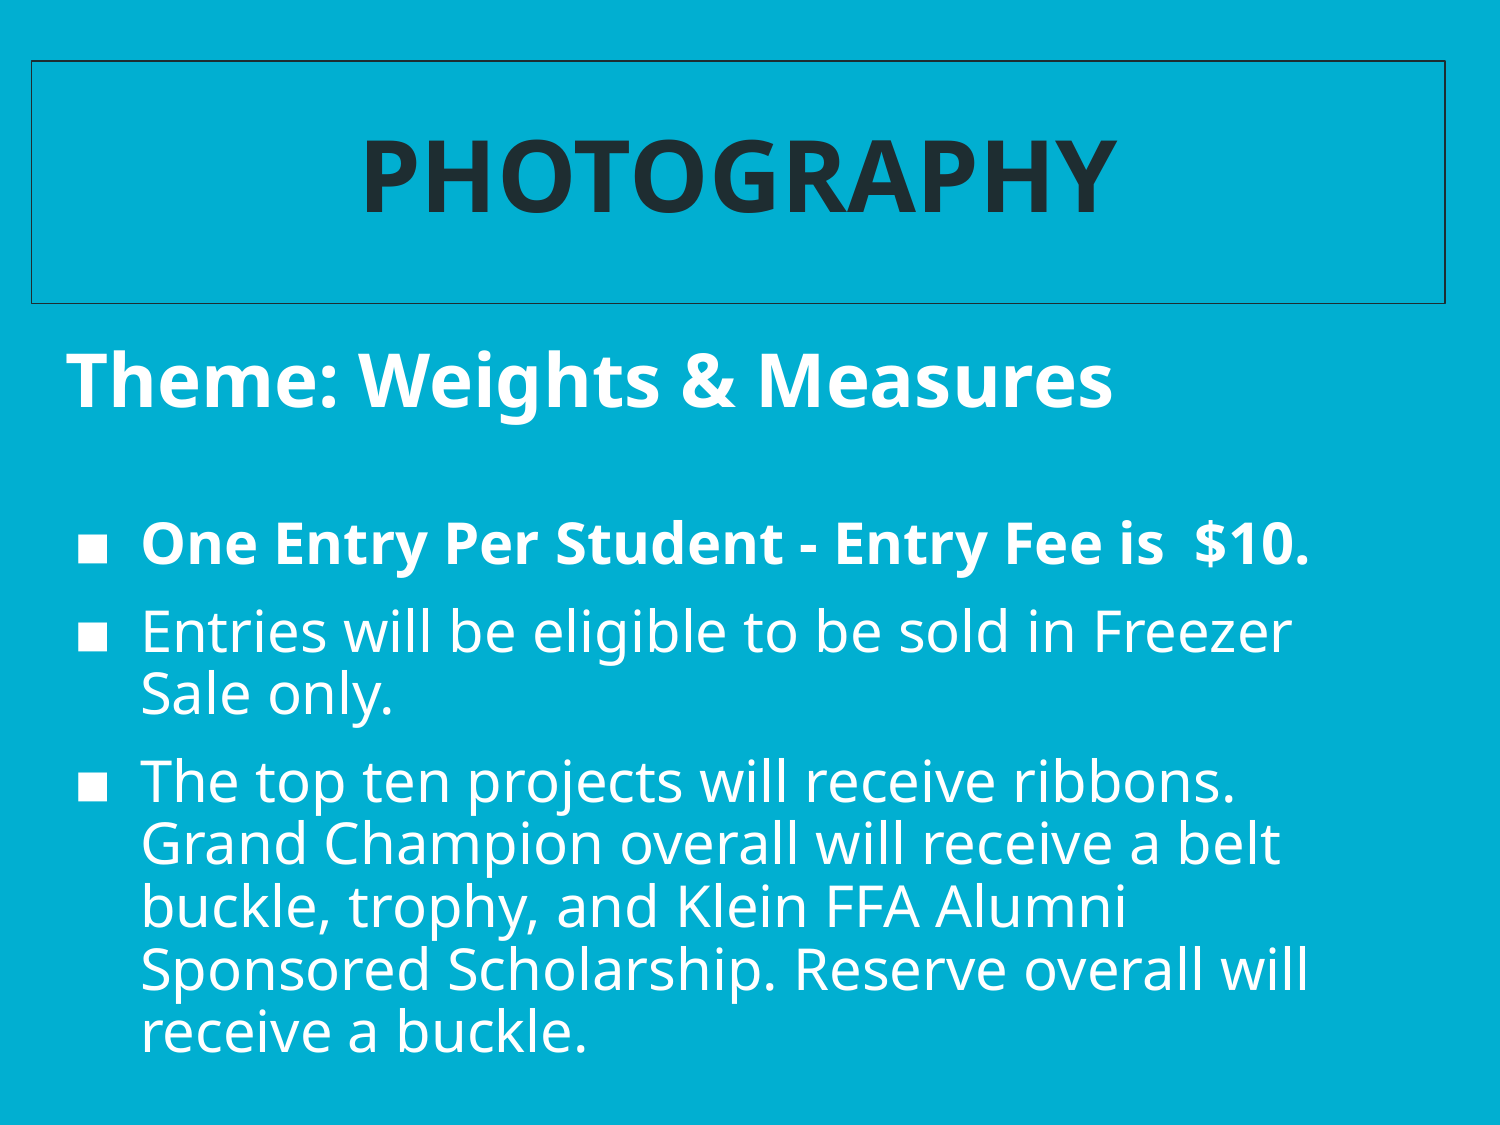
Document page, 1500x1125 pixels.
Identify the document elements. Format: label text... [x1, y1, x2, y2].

title PHOTOGRAPHY [31, 61, 1446, 304]
list Theme: Weights & Measures One Entry Per Student - Entry Fee is $10. Entries will be eligible to be sold in Freezer Sale only. The top ten projects will receive ribbons. Grand Champion overall will receive a belt buckle, trophy, and Klein FFA Alumni Sponsored Scholarship. Reserve overall will receive a buckle. [50, 349, 1434, 1055]
